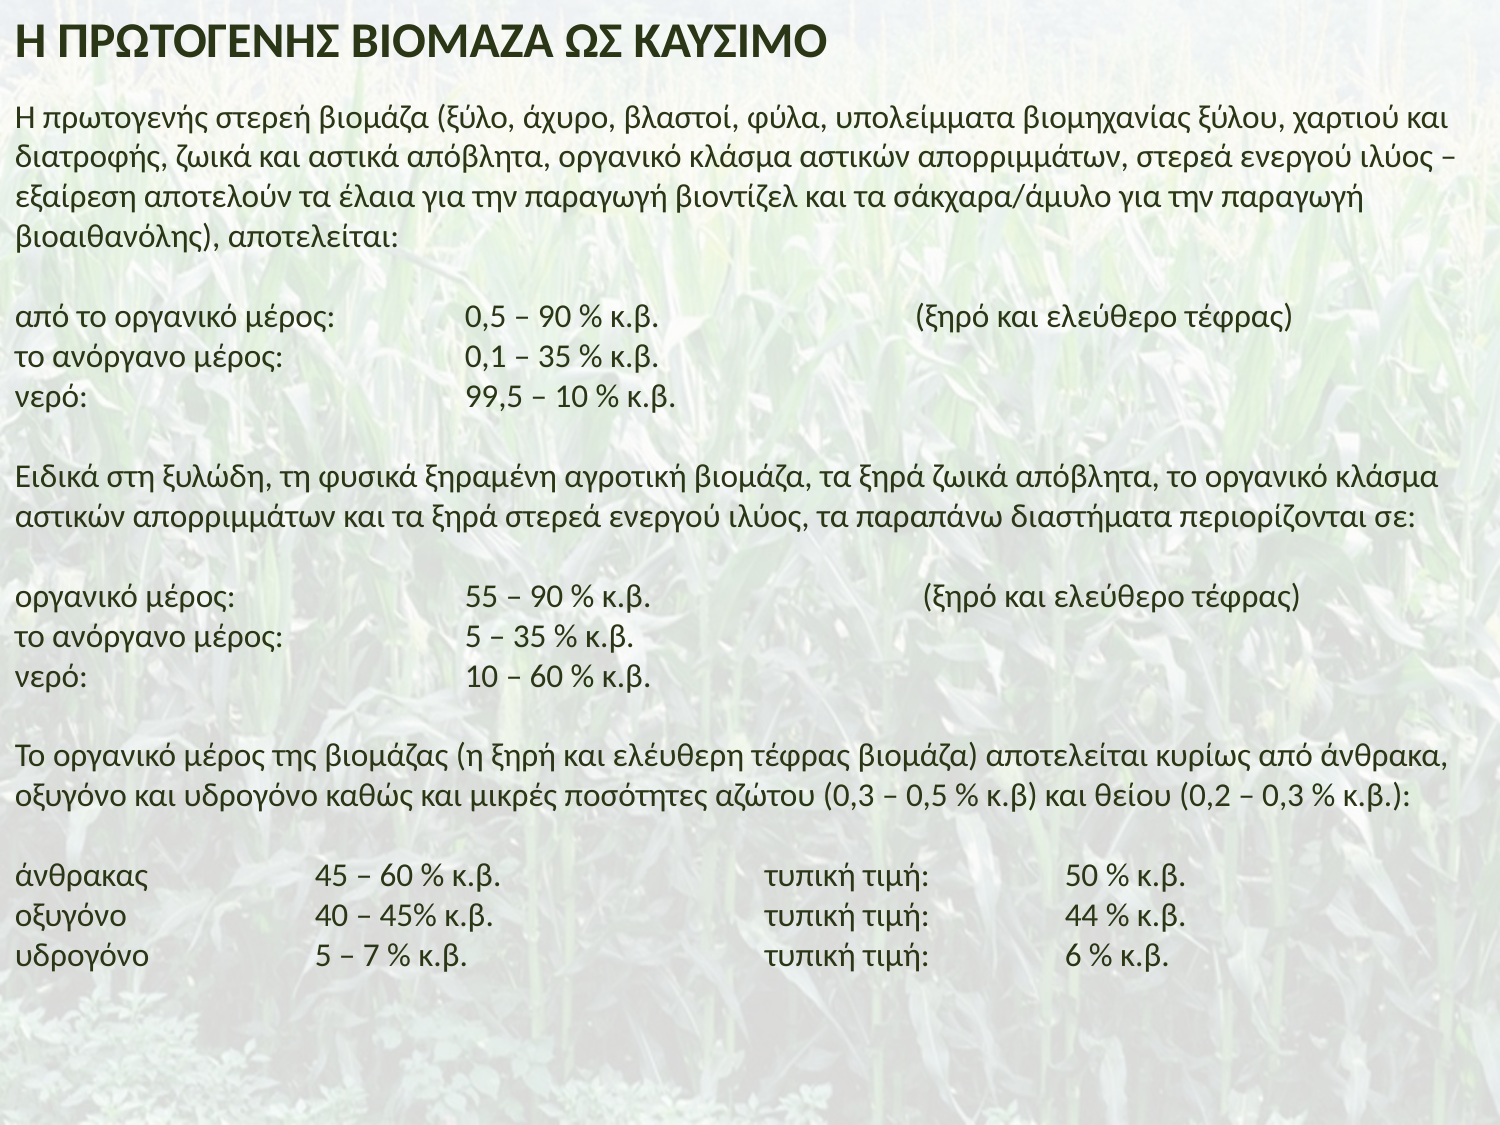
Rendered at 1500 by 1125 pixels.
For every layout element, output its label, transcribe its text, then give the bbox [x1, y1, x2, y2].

text_box Η πρωτογενής στερεή βιομάζα (ξύλο, άχυρο, βλαστοί, φύλα, υπολείμματα βιομηχανίας ξύλου, χαρτιού και διατροφής, ζωικά και αστικά απόβλητα, οργανικό κλάσμα αστικών απορριμμάτων, στερεά ενεργού ιλύος – εξαίρεση αποτελούν τα έλαια για την παραγωγή βιοντίζελ και τα σάκχαρα/άμυλο για την παραγωγή βιοαιθανόλης), αποτελείται: από το οργανικό μέρος: 0,5 – 90 % κ.β. (ξηρό και ελεύθερο τέφρας) το ανόργανο μέρος: 0,1 – 35 % κ.β. νερό: 99,5 – 10 % κ.β. Ειδικά στη ξυλώδη, τη φυσικά ξηραμένη αγροτική βιομάζα, τα ξηρά ζωικά απόβλητα, το οργανικό κλάσμα αστικών απορριμμάτων και τα ξηρά στερεά ενεργού ιλύος, τα παραπάνω διαστήματα περιορίζονται σε: οργανικό μέρος: 55 – 90 % κ.β. (ξηρό και ελεύθερο τέφρας) το ανόργανο μέρος: 5 – 35 % κ.β. νερό: 10 – 60 % κ.β. Το οργανικό μέρος της βιομάζας (η ξηρή και ελέυθερη τέφρας βιομάζα) αποτελείται κυρίως από άνθρακα, οξυγόνο και υδρογόνο καθώς και μικρές ποσότητες αζώτου (0,3 – 0,5 % κ.β) και θείου (0,2 – 0,3 % κ.β.): άνθρακας 45 – 60 % κ.β. τυπική τιμή: 50 % κ.β. οξυγόνο 40 – 45% κ.β. τυπική τιμή: 44 % κ.β. υδρογόνο 5 – 7 % κ.β. τυπική τιμή: 6 % κ.β. [0, 87, 1500, 981]
text_box Η ΠΡΩΤΟΓΕΝΗΣ ΒΙΟΜΑΖΑ ΩΣ ΚΑΥΣΙΜΟ [0, 0, 1500, 75]
